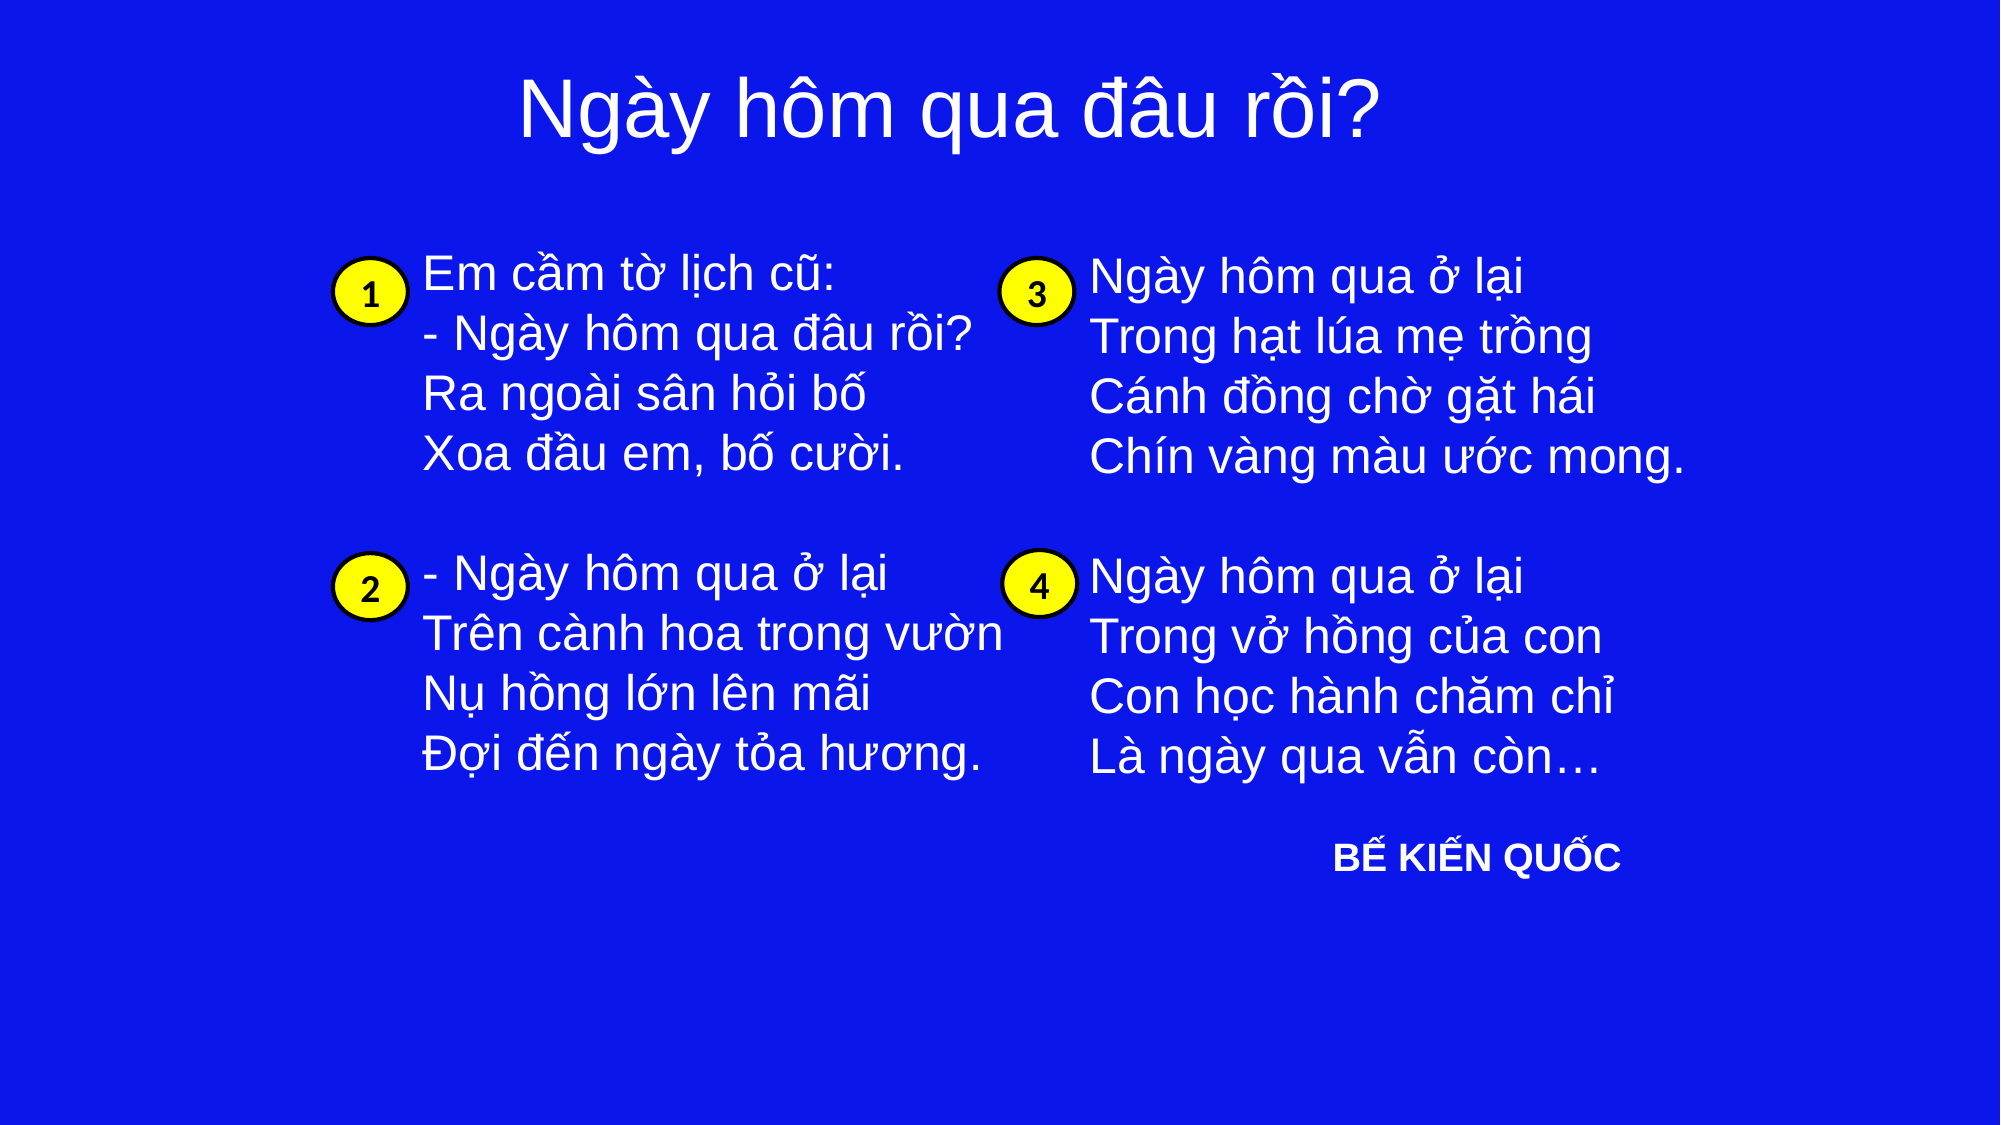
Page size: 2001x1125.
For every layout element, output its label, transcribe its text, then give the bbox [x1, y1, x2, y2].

text_box BẾ KIẾN QUỐC [1174, 823, 1637, 887]
text_box 4 [1000, 547, 1080, 620]
text_box 3 [997, 255, 1077, 328]
text_box Em cầm tờ lịch cũ: - Ngày hôm qua đâu rồi? Ra ngoài sân hỏi bố Xoa đầu em, bố cười. - Ngày hôm qua ở lại Trên cành hoa trong vườn Nụ hồng lớn lên mãi Đợi đến ngày tỏa hương. [407, 233, 1083, 941]
text_box Ngày hôm qua ở lại Trong hạt lúa mẹ trồng Cánh đồng chờ gặt hái Chín vàng màu ước mong. Ngày hôm qua ở lại Trong vở hồng của con Con học hành chăm chỉ Là ngày qua vẫn còn… [1074, 235, 1737, 839]
text_box 1 [330, 255, 410, 328]
text_box 2 [330, 551, 410, 623]
text_box Ngày hôm qua đâu rồi? [349, 46, 1550, 162]
